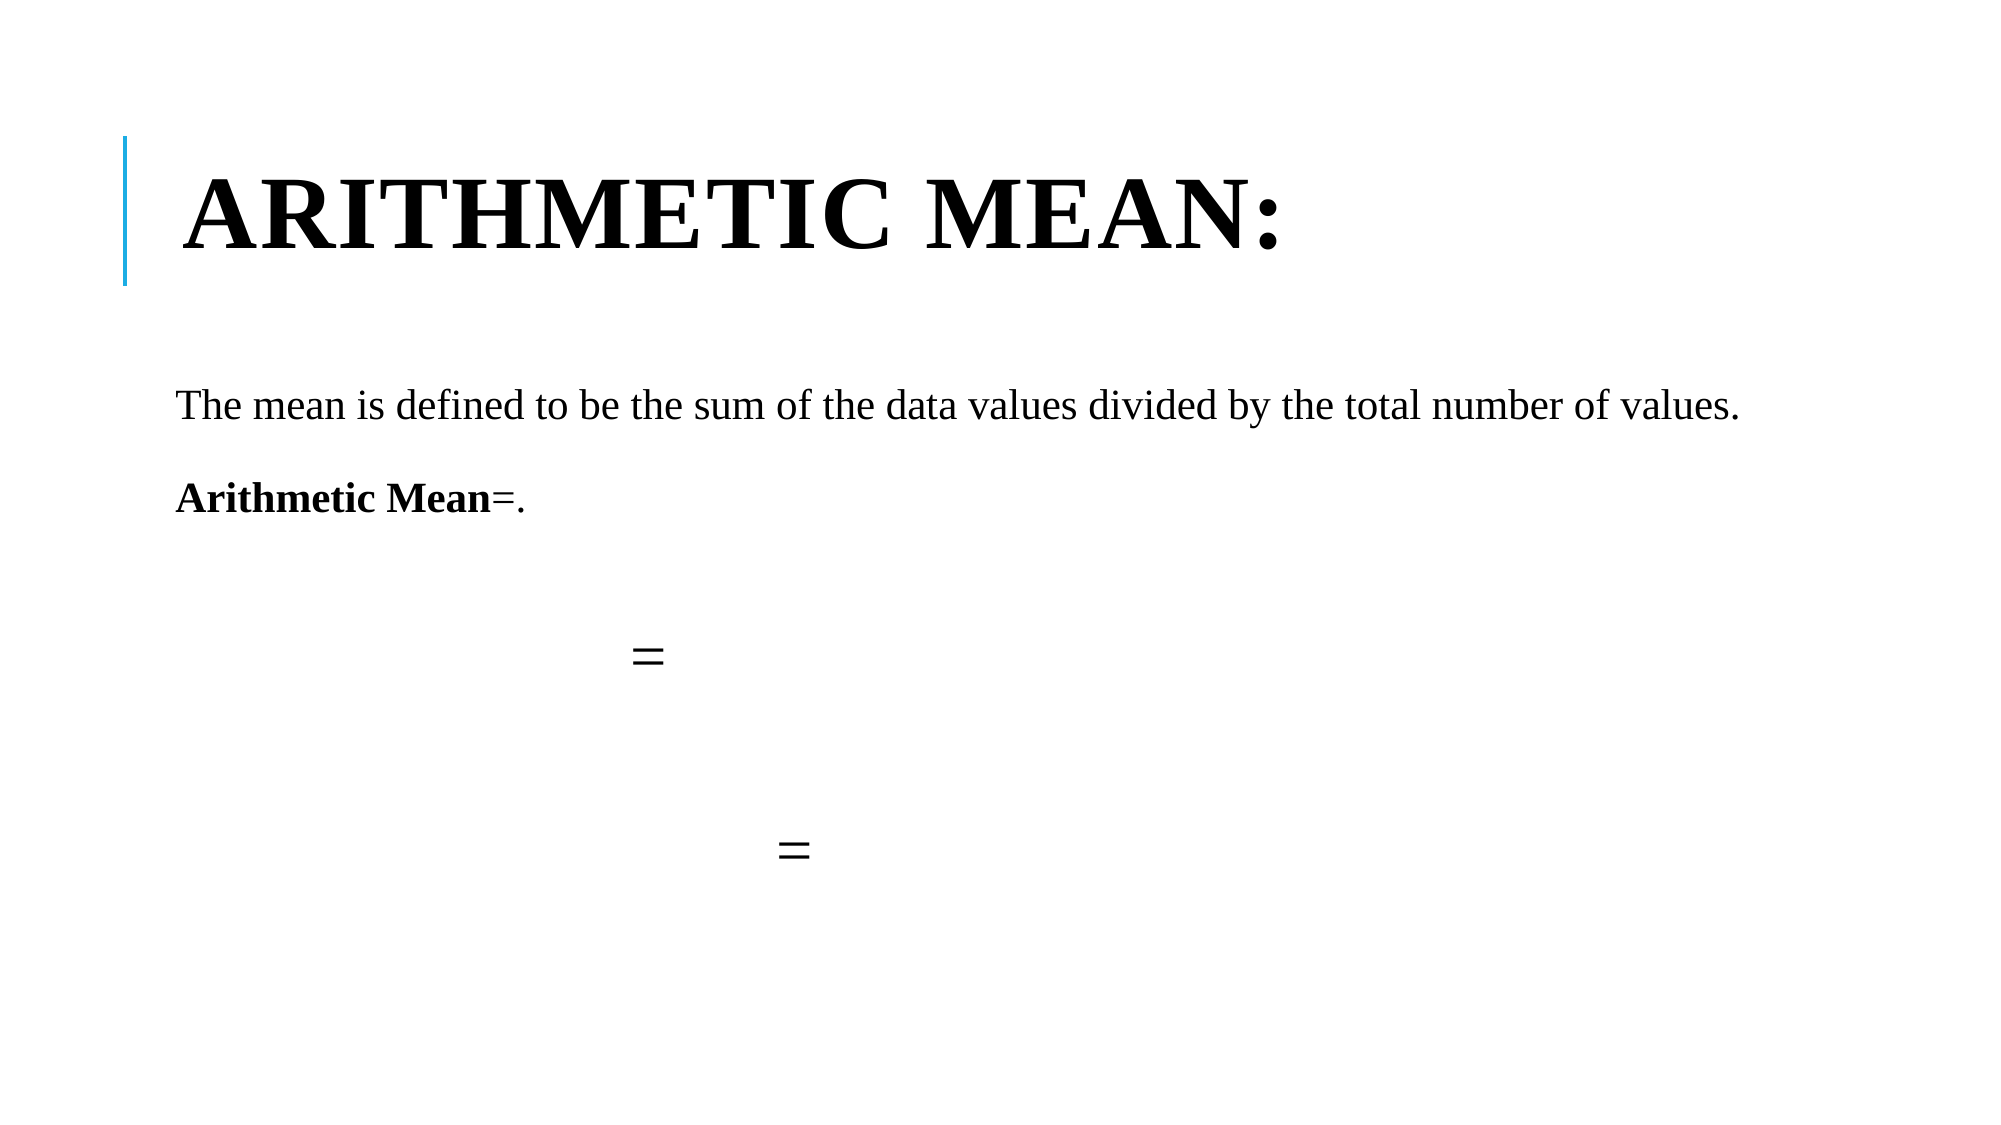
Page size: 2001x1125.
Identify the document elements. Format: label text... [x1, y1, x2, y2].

title Arithmetic Mean: [168, 96, 1763, 342]
